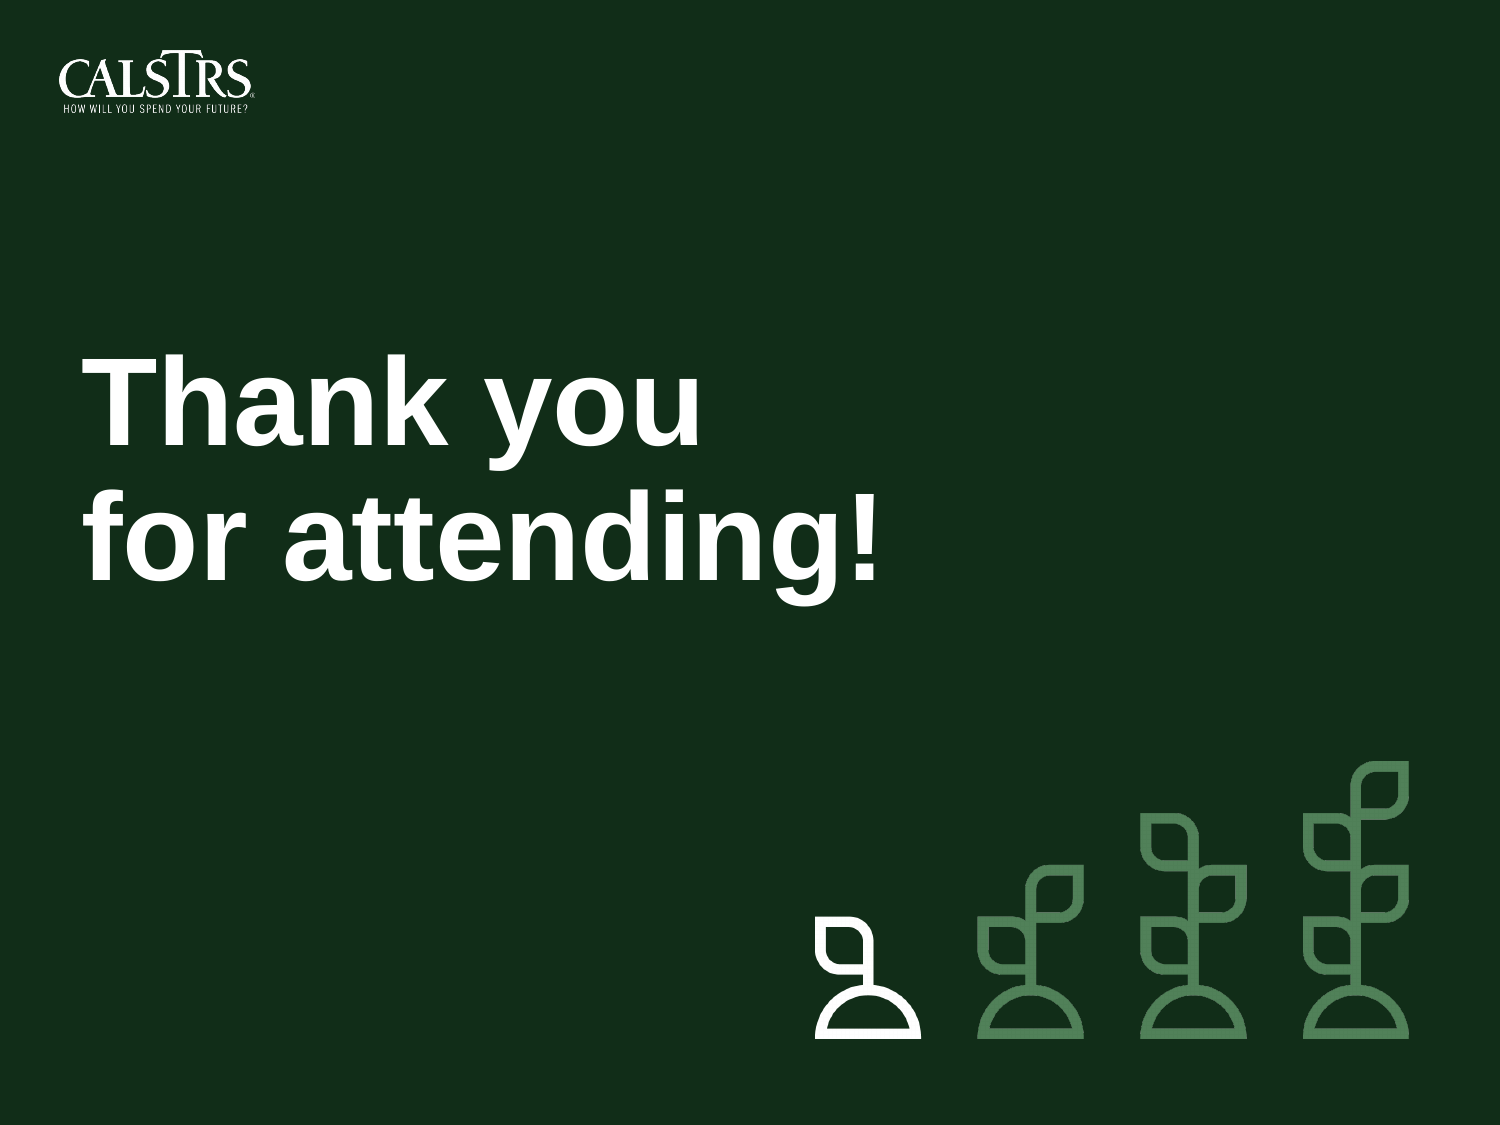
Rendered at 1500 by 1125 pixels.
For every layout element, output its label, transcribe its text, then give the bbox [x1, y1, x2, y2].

picture [815, 761, 1409, 1039]
title Thank you for attending! [66, 330, 1127, 618]
